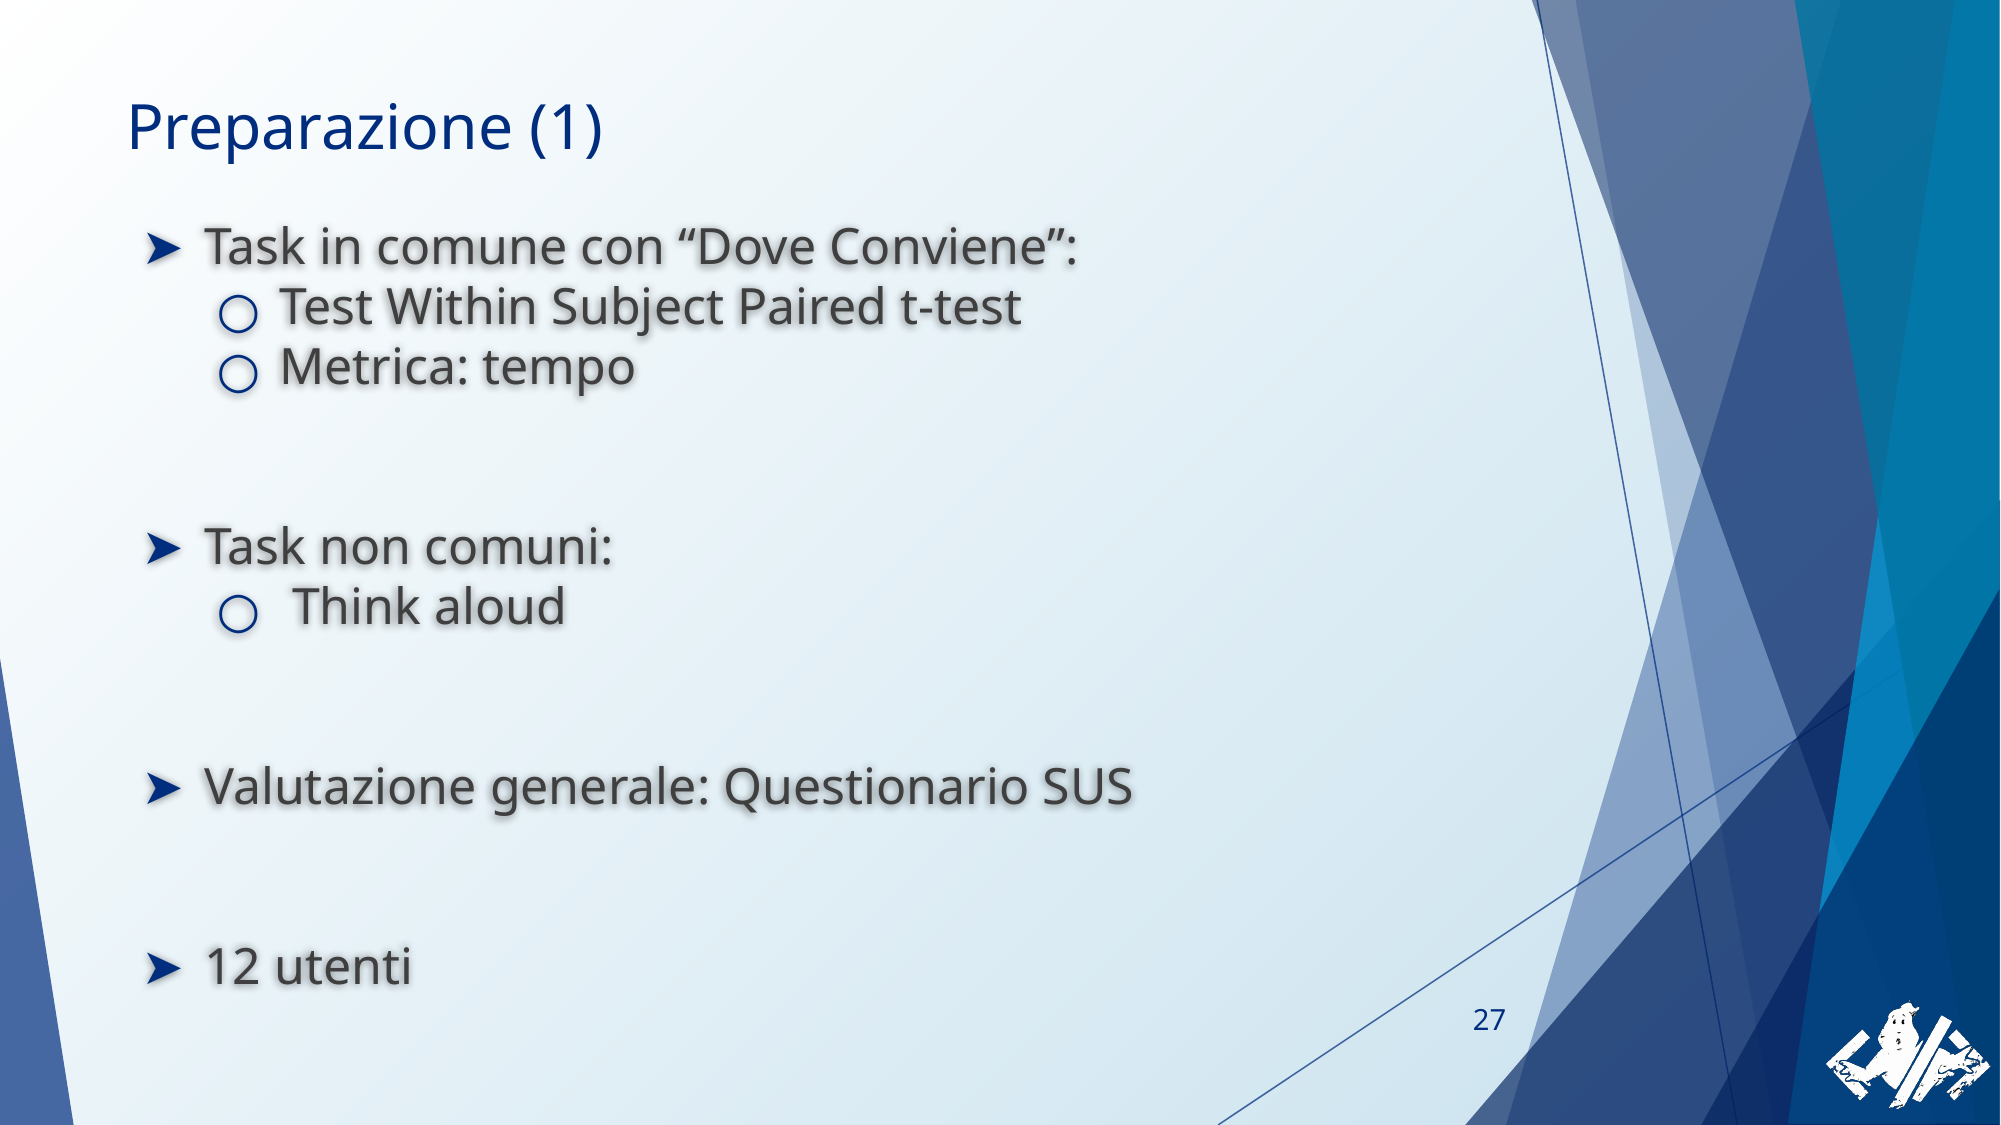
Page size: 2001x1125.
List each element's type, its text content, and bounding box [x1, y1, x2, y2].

title Preparazione (1) [111, 79, 1522, 174]
list Task in comune con “Dove Conviene”: Test Within Subject Paired t-test Metrica: tempo Task non comuni: Think aloud Valutazione generale: Questionario SUS 12 utenti [114, 207, 1519, 1051]
picture [1816, 987, 2000, 1125]
